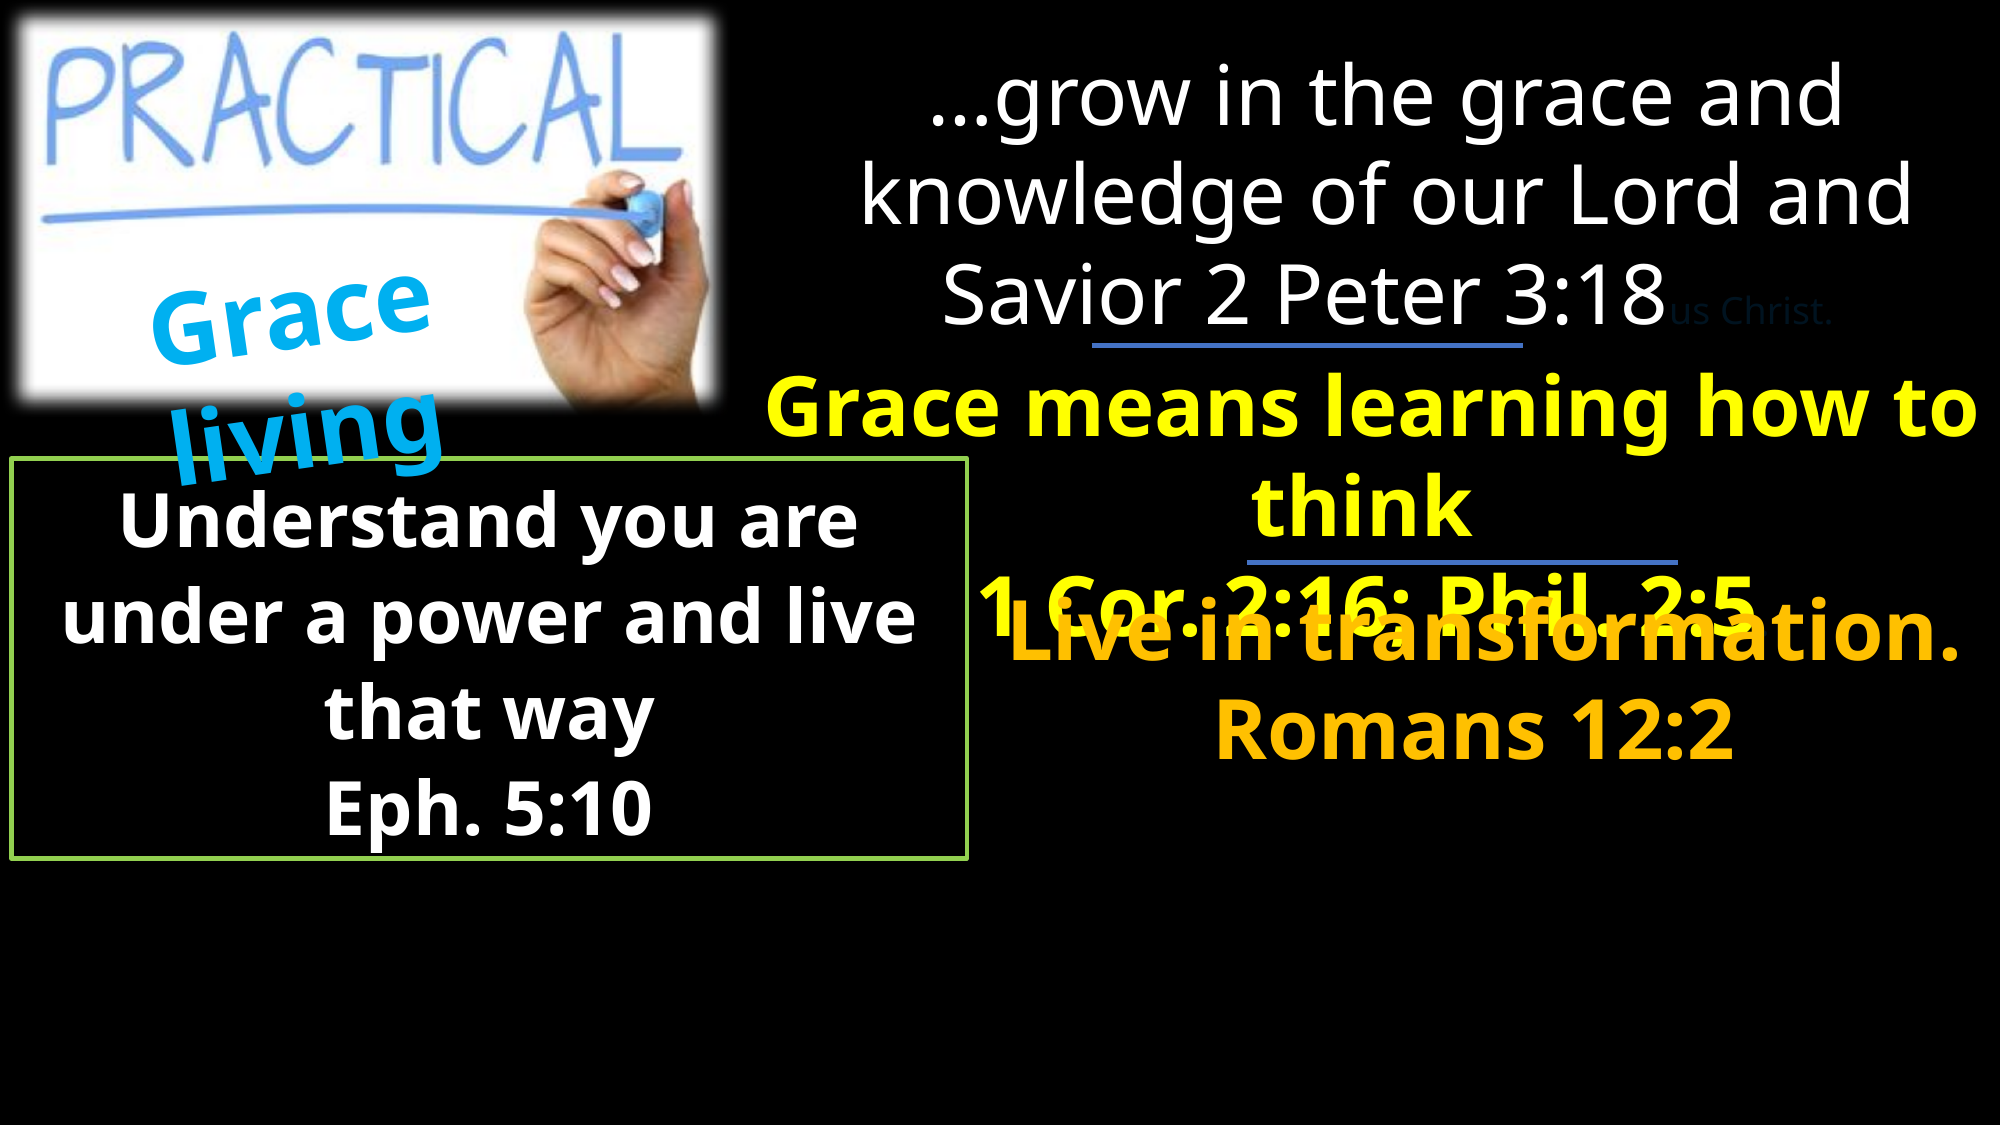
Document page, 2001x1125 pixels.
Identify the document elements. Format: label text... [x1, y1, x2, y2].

picture [403, 409, 420, 418]
text_box Grace living [19, 418, 597, 535]
text_box Live in transformation. Romans 12:2 [984, 562, 1985, 785]
text_box Understand you are under a power and live that way Eph. 5:10 [11, 458, 967, 859]
text_box …grow in the grace and knowledge of our Lord and Savior 2 Peter 3:18us Christ. [774, 34, 2000, 345]
text_box Grace means learning how to think 1 Cor. 2:16; Phil. 2:5. [744, 345, 2000, 661]
picture [1, 0, 731, 418]
